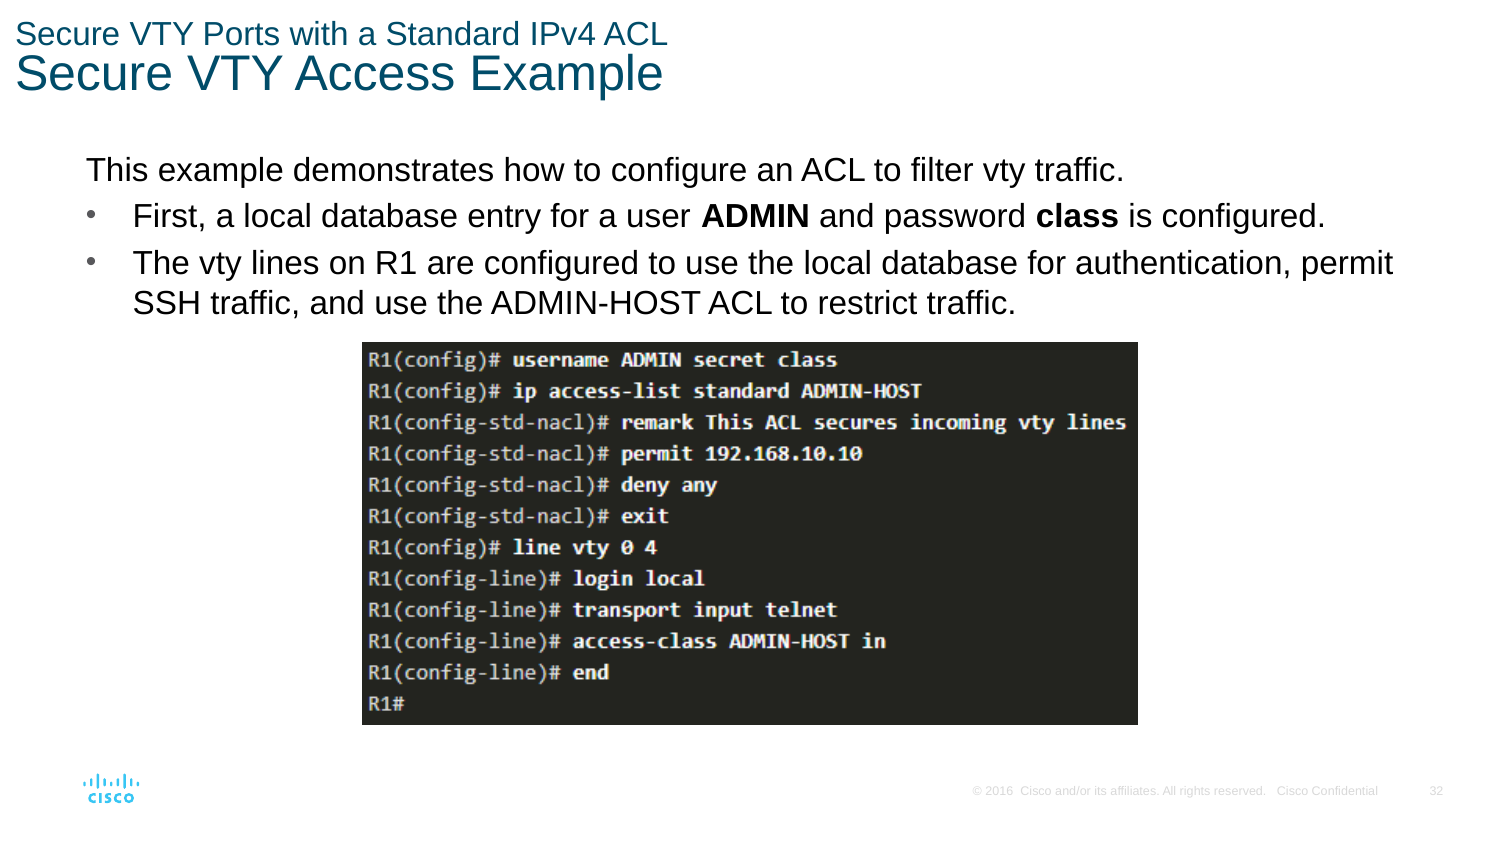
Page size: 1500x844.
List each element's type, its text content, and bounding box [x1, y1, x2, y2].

title Secure VTY Ports with a Standard IPv4 ACL Secure VTY Access Example [0, 0, 1369, 121]
picture [362, 341, 1138, 726]
list This example demonstrates how to configure an ACL to filter vty traffic. First, a local database entry for a user ADMIN and password class is configured. The vty lines on R1 are configured to use the local database for authentication, permit SSH traffic, and use the ADMIN-HOST ACL to restrict traffic. [70, 140, 1430, 343]
